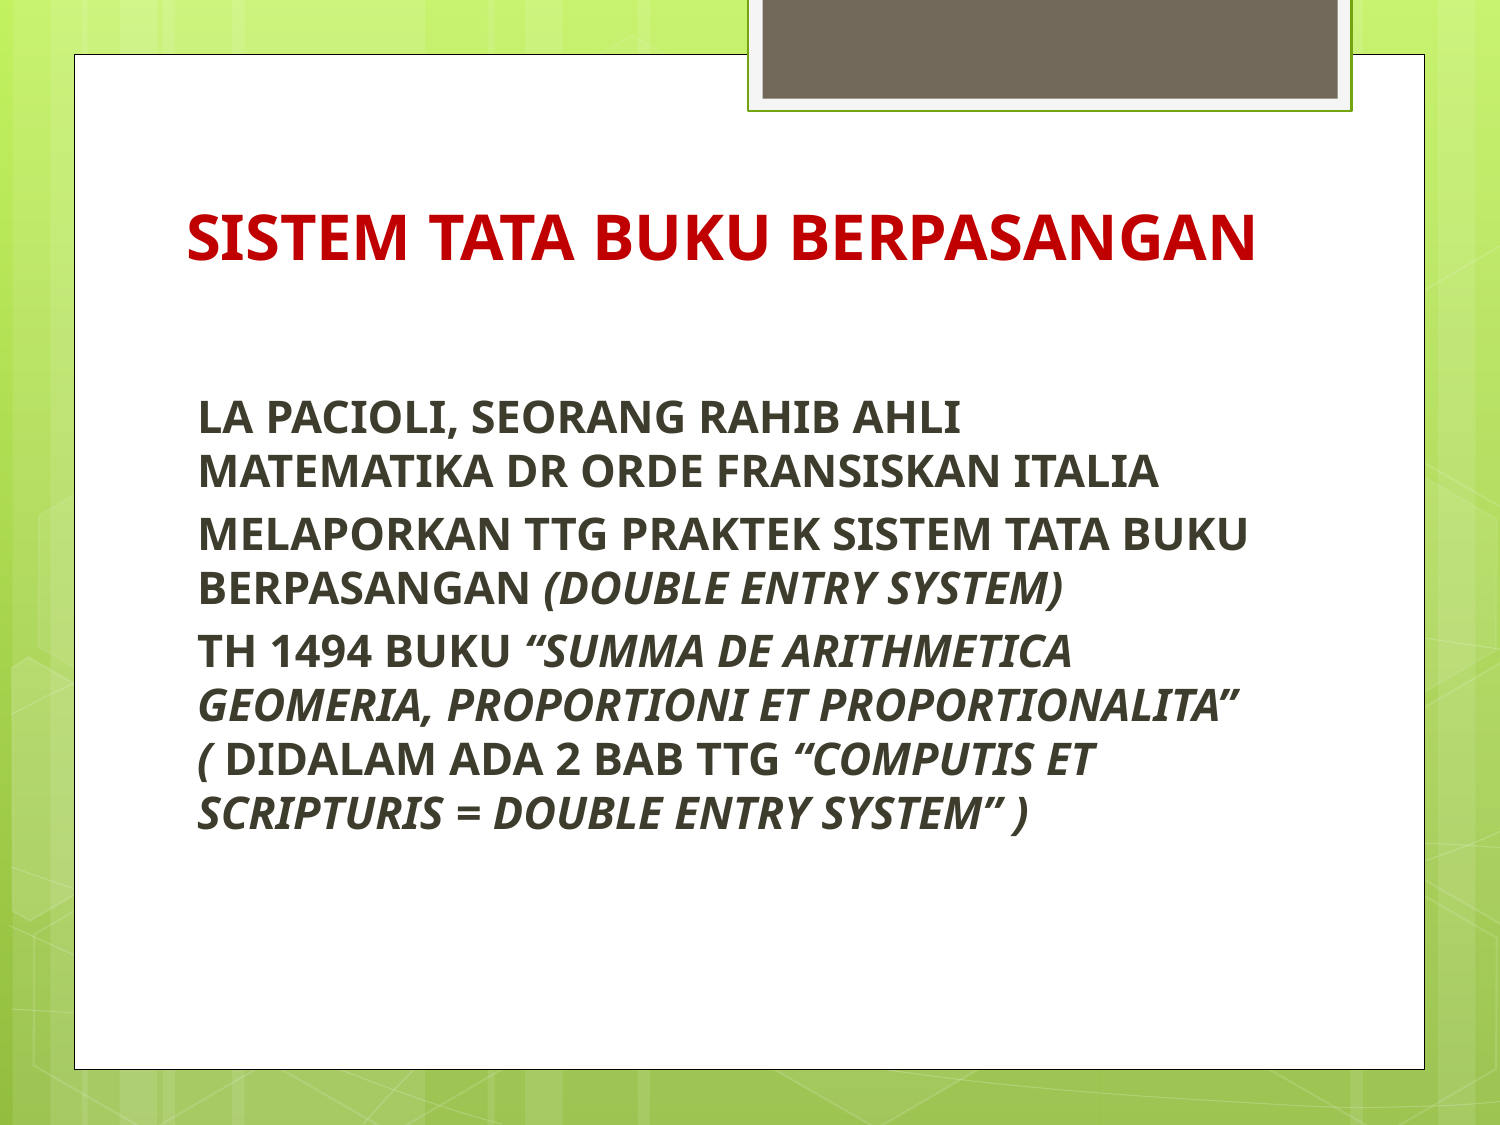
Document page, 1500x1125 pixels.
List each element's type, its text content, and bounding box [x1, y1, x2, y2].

title SISTEM TATA BUKU BERPASANGAN [171, 168, 1324, 357]
list LA PACIOLI, SEORANG RAHIB AHLI MATEMATIKA DR ORDE FRANSISKAN ITALIA MELAPORKAN TTG PRAKTEK SISTEM TATA BUKU BERPASANGAN (DOUBLE ENTRY SYSTEM) TH 1494 BUKU “SUMMA DE ARITHMETICA GEOMERIA, PROPORTIONI ET PROPORTIONALITA” ( DIDALAM ADA 2 BAB TTG “COMPUTIS ET SCRIPTURIS = DOUBLE ENTRY SYSTEM” ) [171, 381, 1283, 957]
